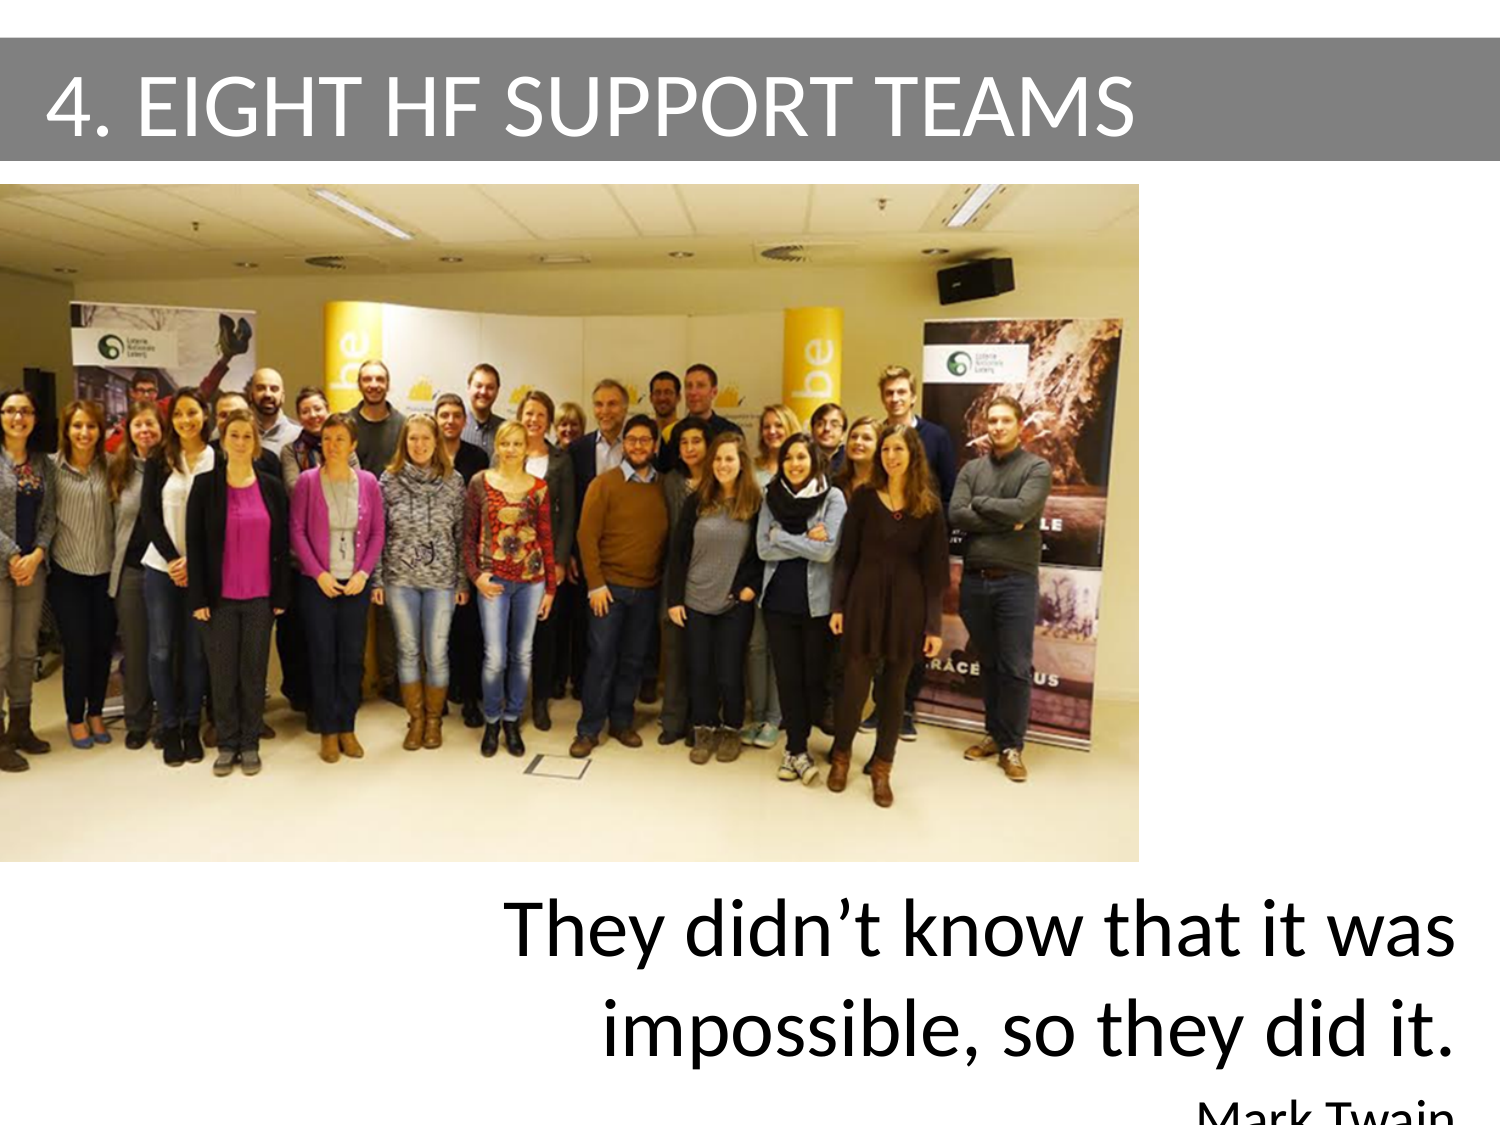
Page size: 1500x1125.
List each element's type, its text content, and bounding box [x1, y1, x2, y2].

picture [0, 184, 1140, 863]
text_box 4. Eight HF support teams [0, 37, 1500, 161]
list They didn’t know that it was impossible, so they did it. Mark Twain [218, 865, 1473, 1125]
